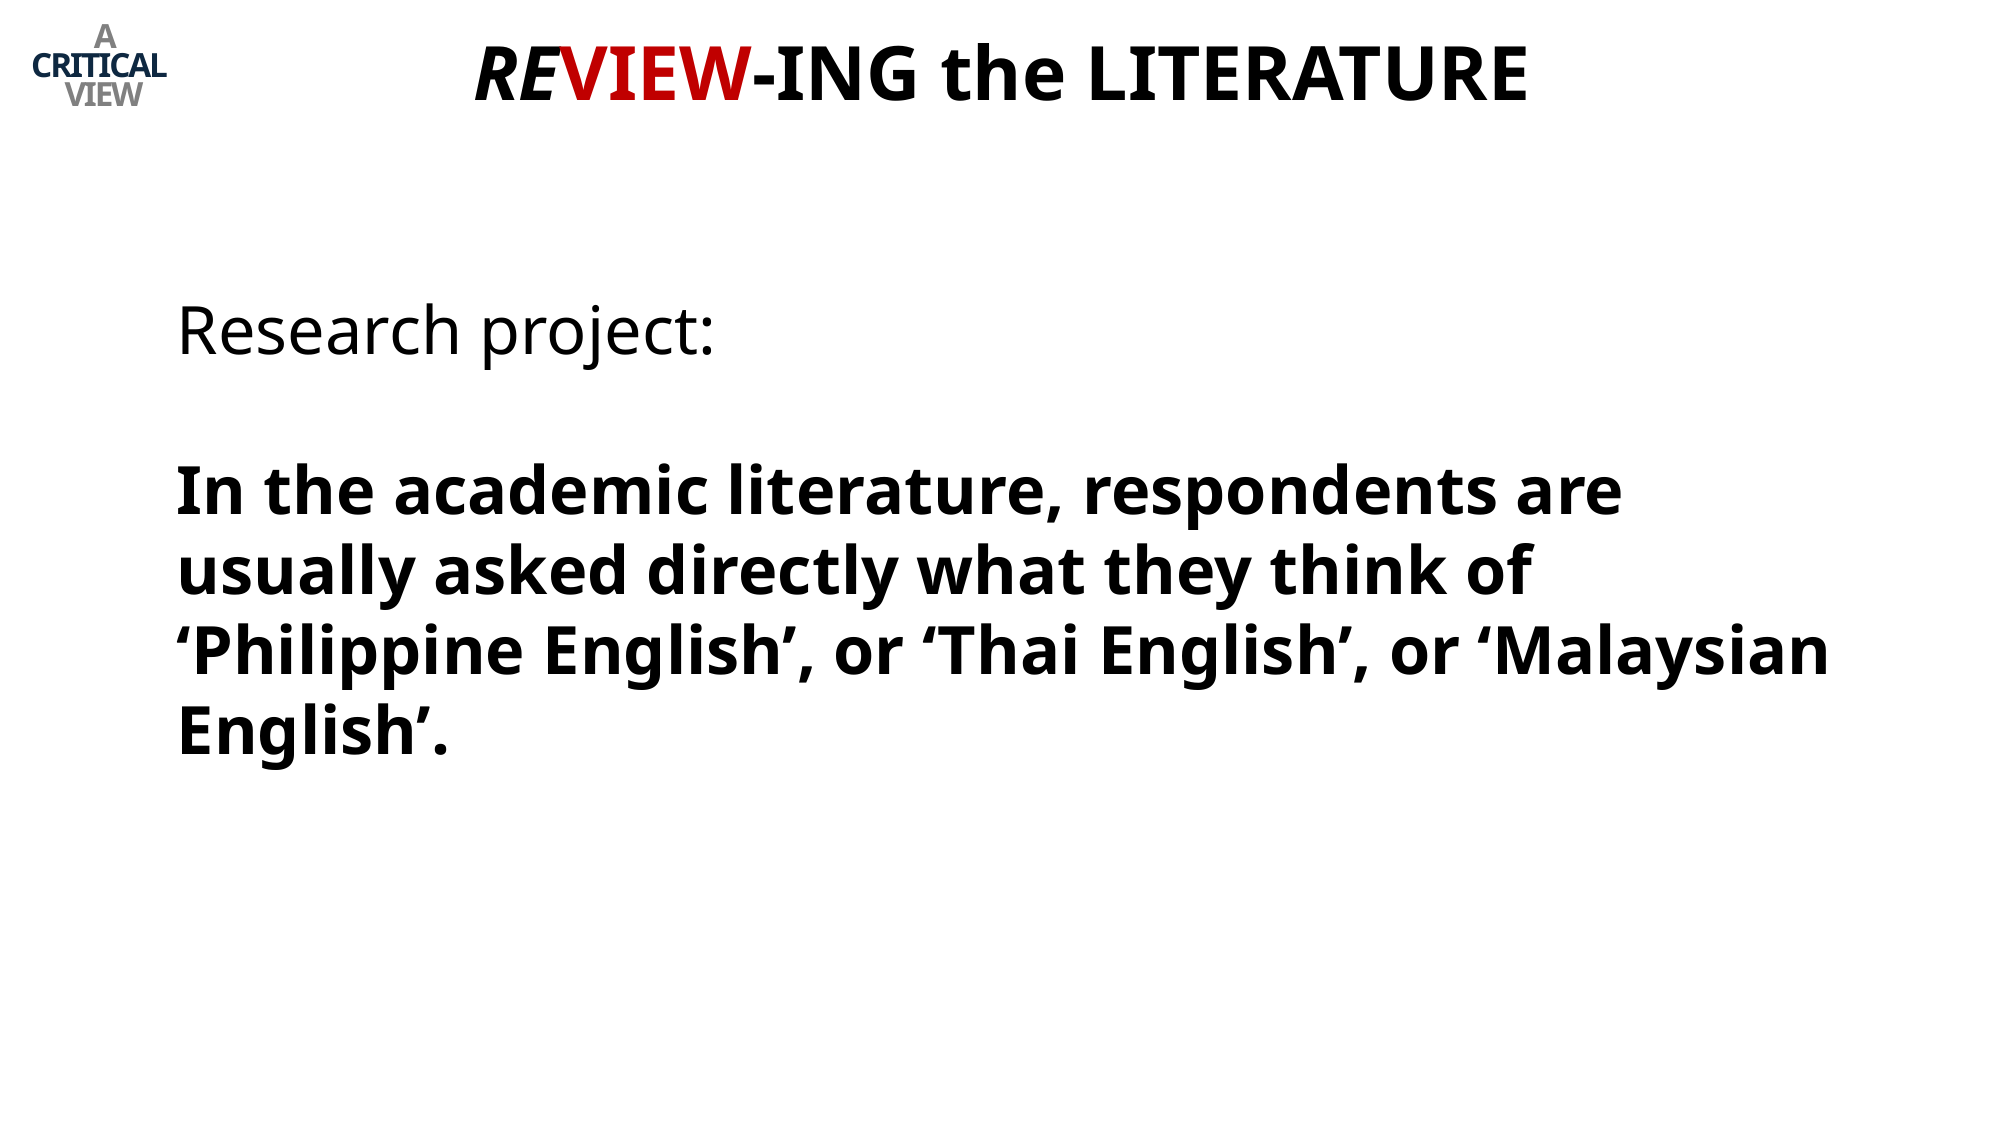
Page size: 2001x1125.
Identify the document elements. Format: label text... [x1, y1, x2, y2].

text_box A CRITICAL VIEW [29, 19, 179, 114]
text_box Research project: In the academic literature, respondents are usually asked directly what they think of ‘Philippine English’, or ‘Thai English’, or ‘Malaysian English’. [161, 280, 1878, 775]
text_box REVIEW-ING the LITERATURE [104, 18, 1920, 123]
